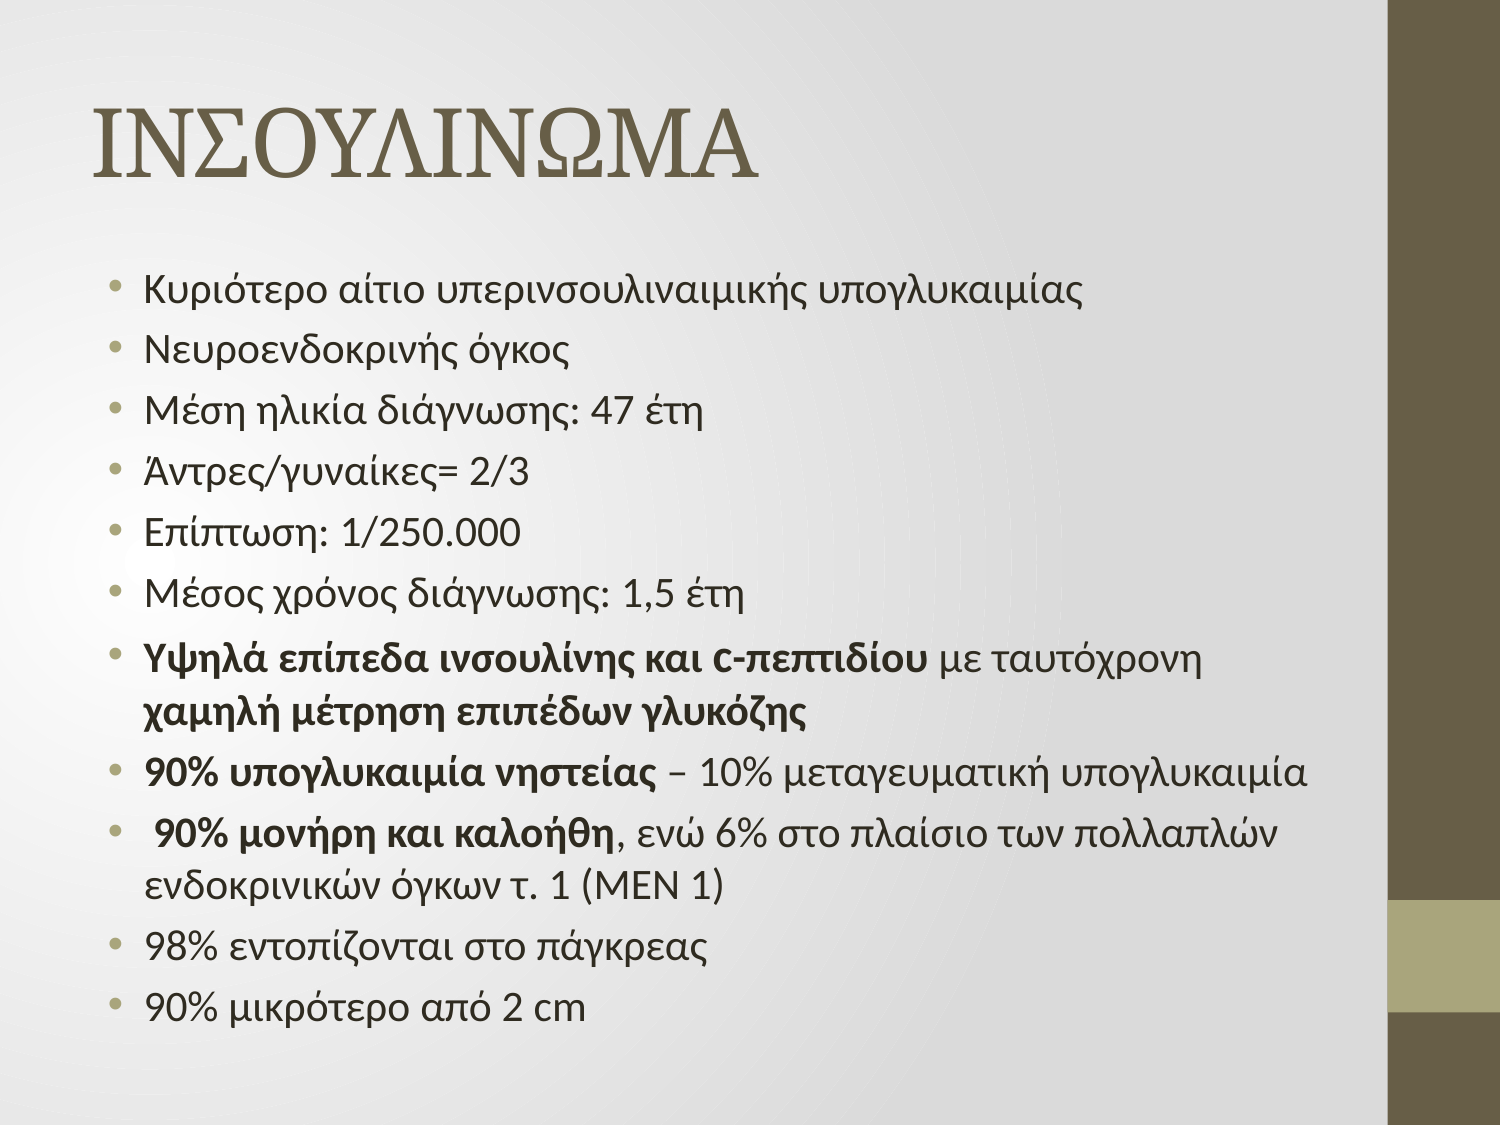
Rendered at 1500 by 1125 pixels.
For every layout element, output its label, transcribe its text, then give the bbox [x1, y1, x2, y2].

list Κυριότερο αίτιο υπερινσουλιναιμικής υπογλυκαιμίας Νευροενδοκρινής όγκος Μέση ηλικία διάγνωσης: 47 έτη Άντρες/γυναίκες= 2/3 Επίπτωση: 1/250.000 Μέσος χρόνος διάγνωσης: 1,5 έτη Υψηλά επίπεδα ινσουλίνης και c-πεπτιδίου με ταυτόχρονη χαμηλή μέτρηση επιπέδων γλυκόζης 90% υπογλυκαιμία νηστείας – 10% μεταγευματική υπογλυκαιμία 90% μονήρη και καλοήθη, ενώ 6% στο πλαίσιο των πολλαπλών ενδοκρινικών όγκων τ. 1 (ΜΕΝ 1) 98% εντοπίζονται στο πάγκρεας 90% μικρότερο από 2 cm [75, 252, 1325, 1094]
title ΙΝΣΟΥΛΙΝΩΜΑ [75, 45, 1325, 233]
